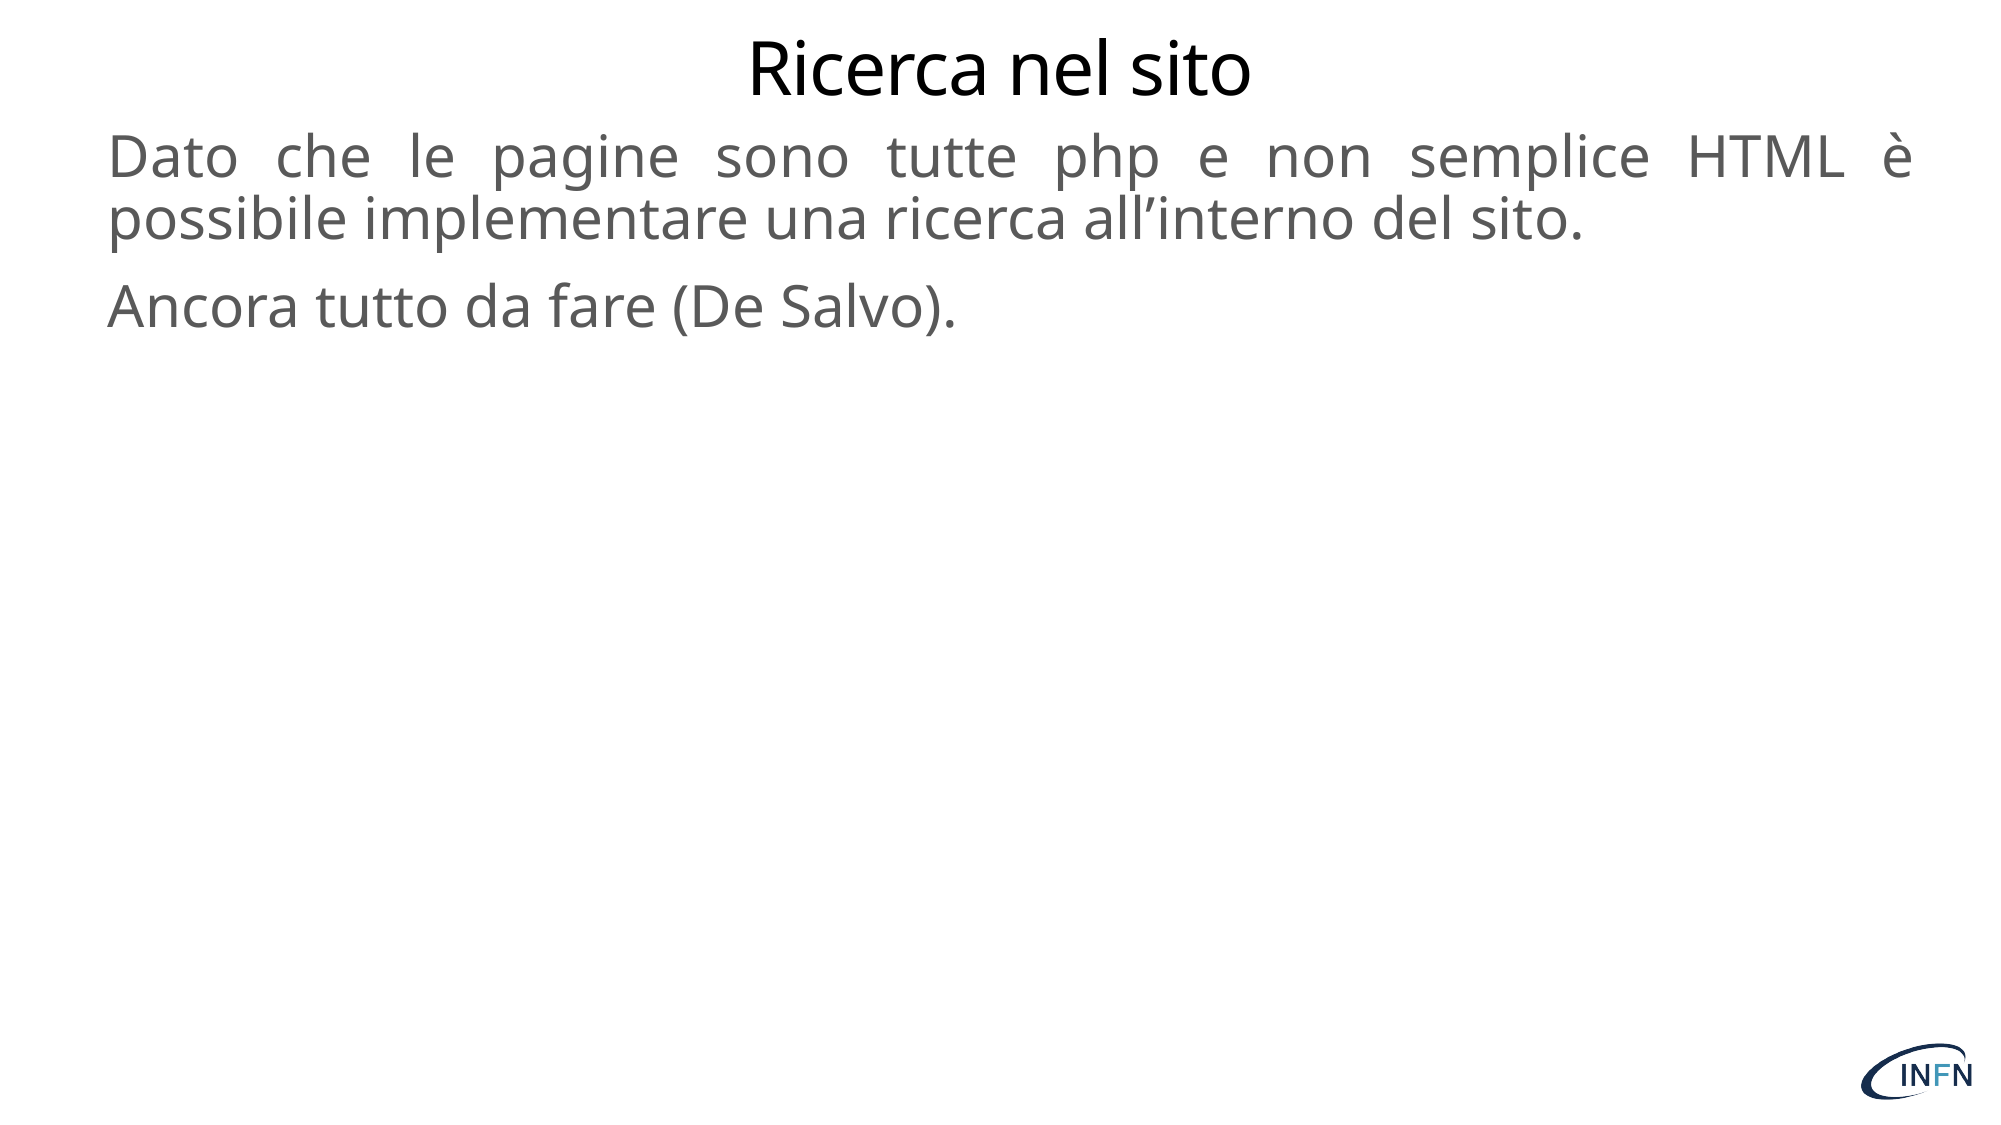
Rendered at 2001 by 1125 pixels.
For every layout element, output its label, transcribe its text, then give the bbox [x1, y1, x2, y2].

title Ricerca nel sito [500, 22, 1500, 119]
picture [1858, 1042, 1976, 1102]
list Dato che le pagine sono tutte php e non semplice HTML è possibile implementare una ricerca all’interno del sito. Ancora tutto da fare (De Salvo). [92, 119, 1930, 1028]
